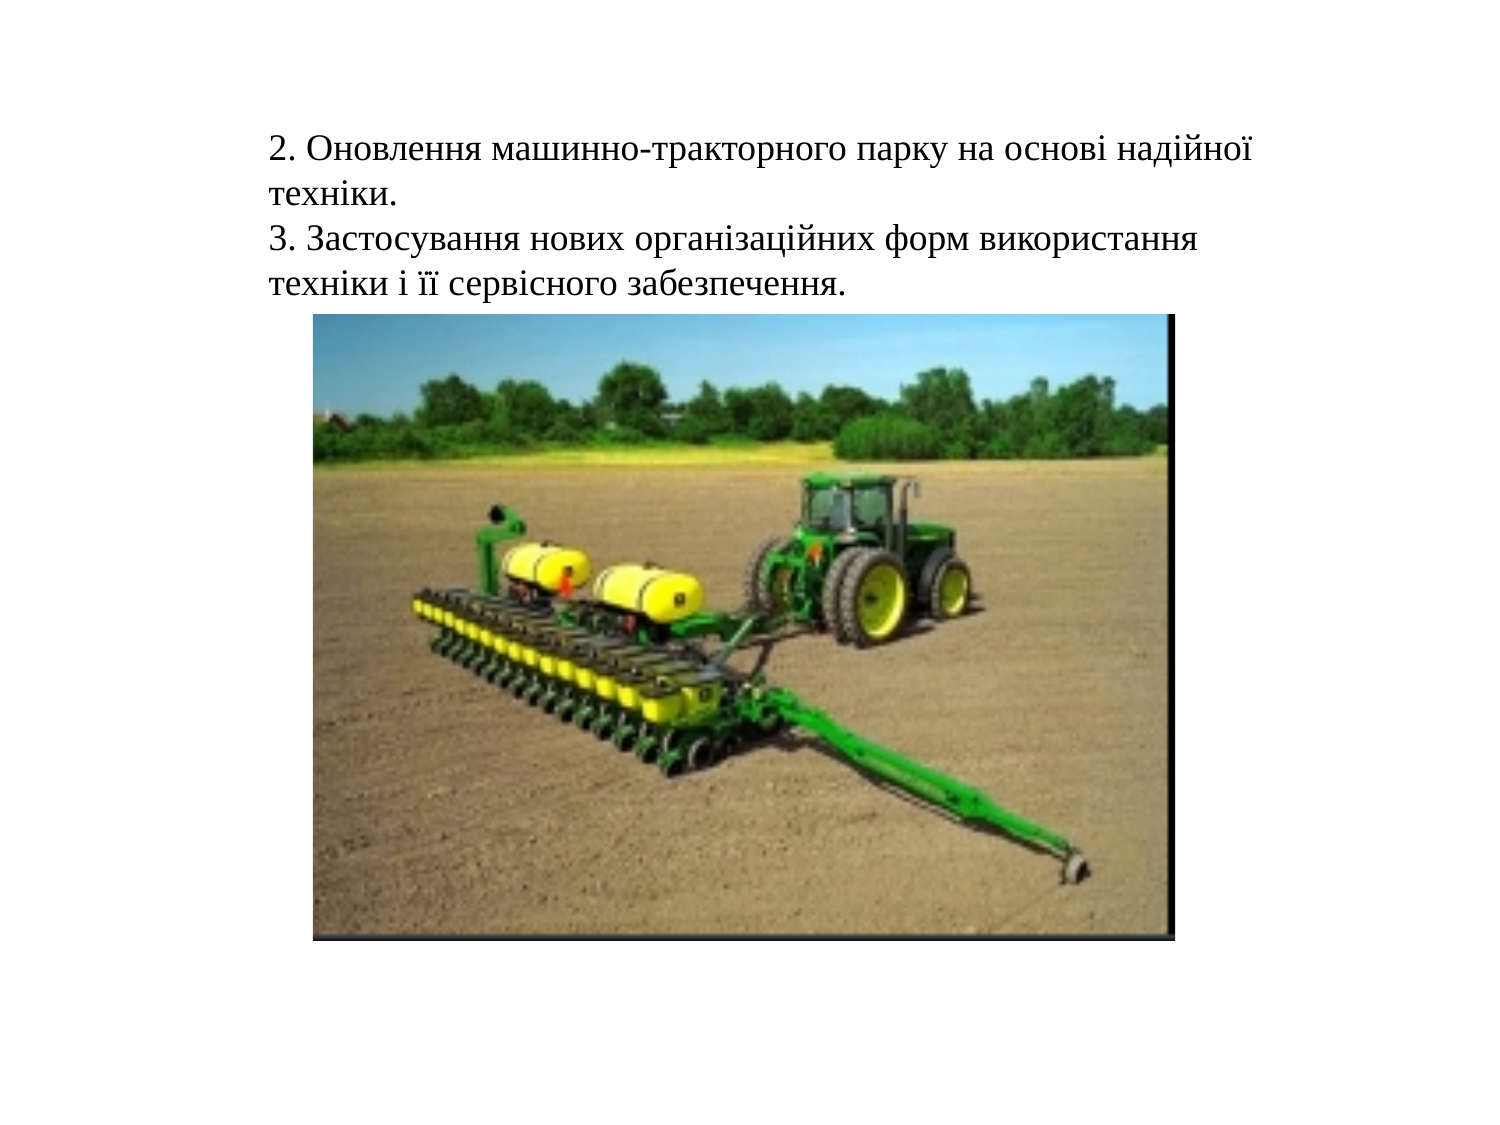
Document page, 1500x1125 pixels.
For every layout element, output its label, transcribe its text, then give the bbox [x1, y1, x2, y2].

picture [312, 314, 1176, 941]
text_box 2. Оновлення машинно-тракторного парку на основі надійної техніки. 3. Застосування нових організаційних форм використання техніки і її сервісного забезпечення. [253, 115, 1294, 311]
